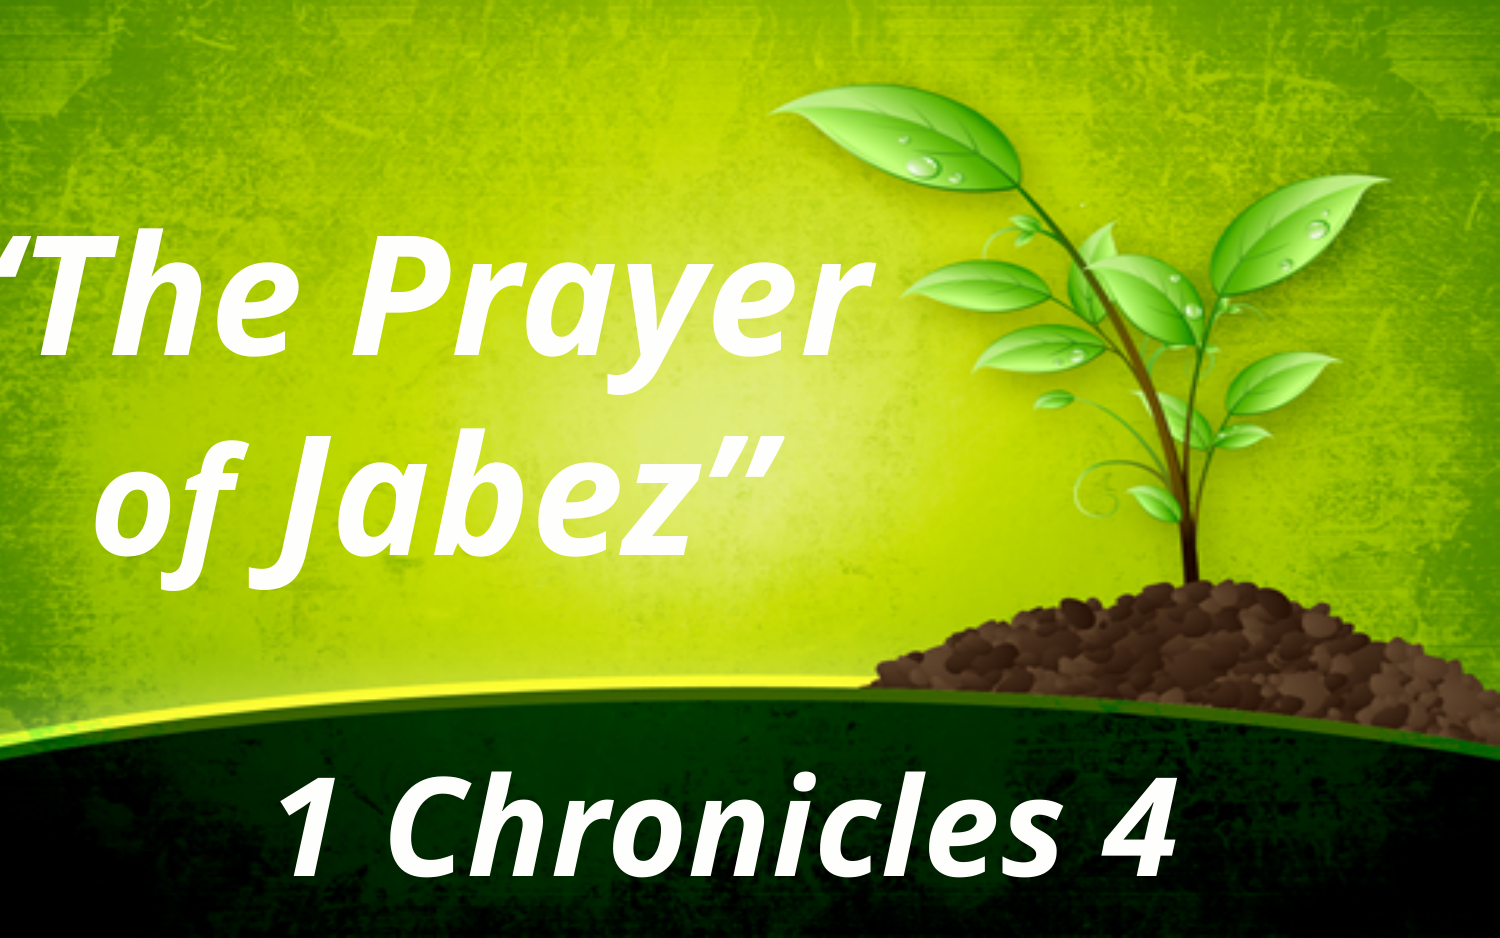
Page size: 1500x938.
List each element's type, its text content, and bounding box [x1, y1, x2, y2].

text_box “The Prayer of Jabez” [0, 181, 1000, 596]
text_box 1 Chronicles 4 [212, 731, 1238, 911]
picture [0, 0, 1500, 938]
